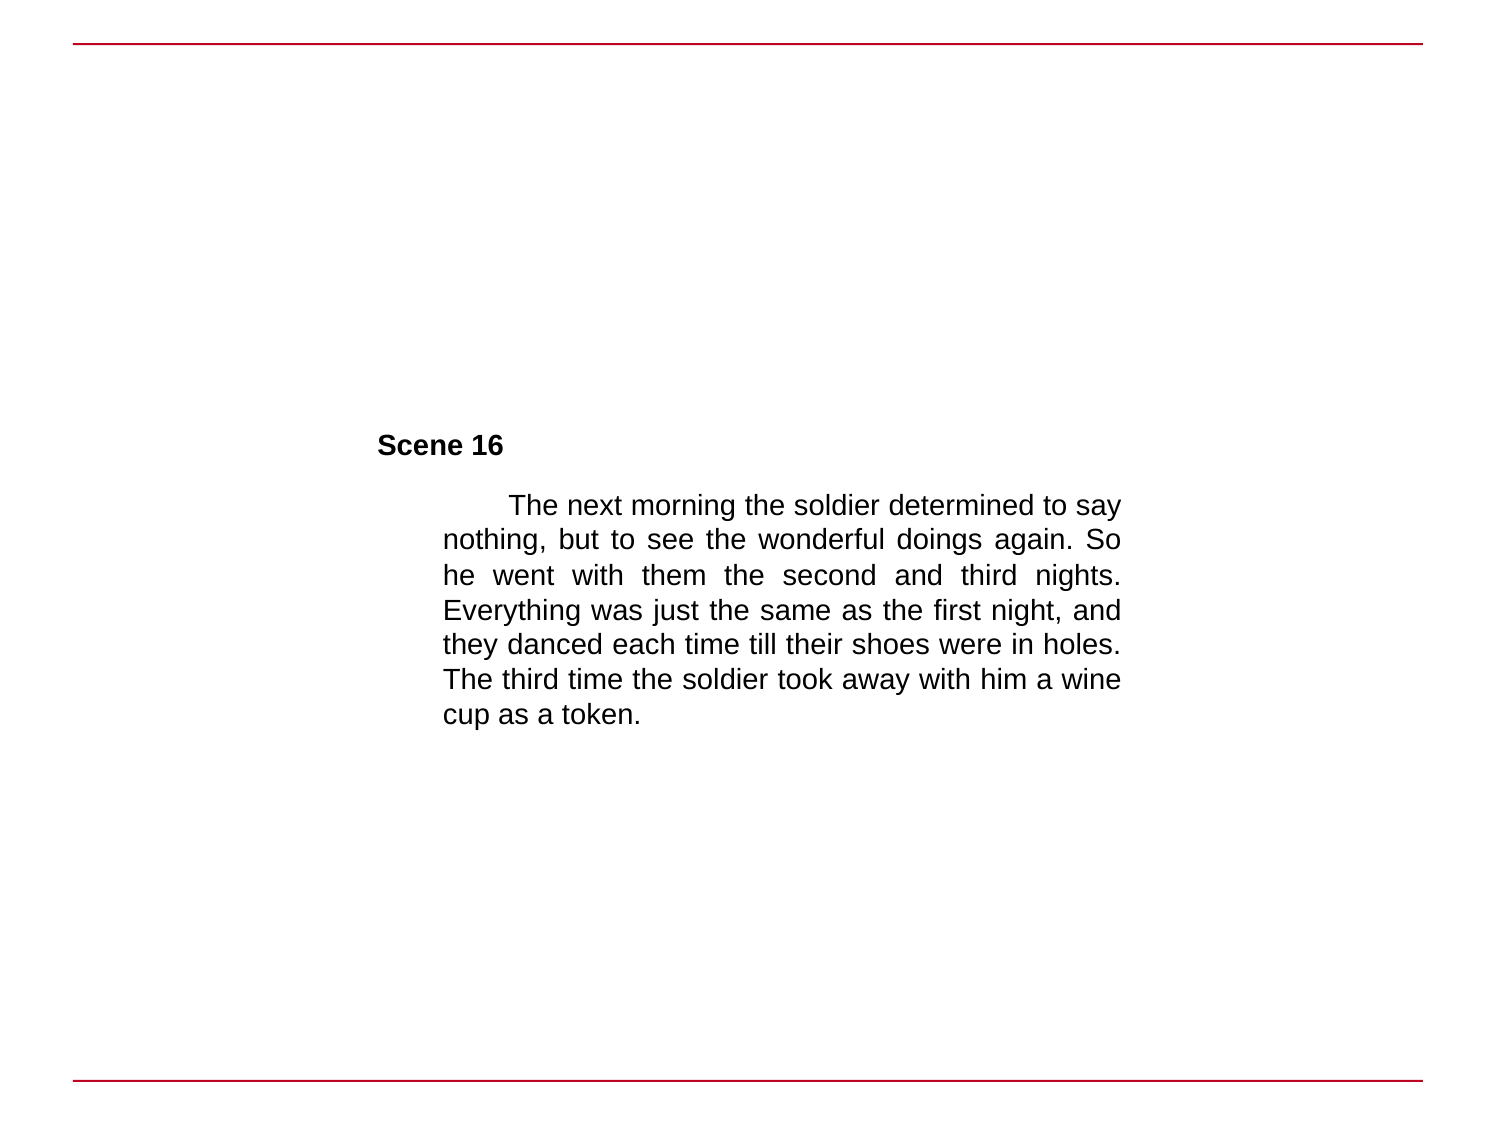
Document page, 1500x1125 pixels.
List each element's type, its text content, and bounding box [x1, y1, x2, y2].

text_box Scene 16 The next morning the soldier determined to say nothing, but to see the wonderful doings again. So he went with them the second and third nights. Everything was just the same as the first night, and they danced each time till their shoes were in holes. The third time the soldier took away with him a wine cup as a token. [362, 418, 1138, 738]
